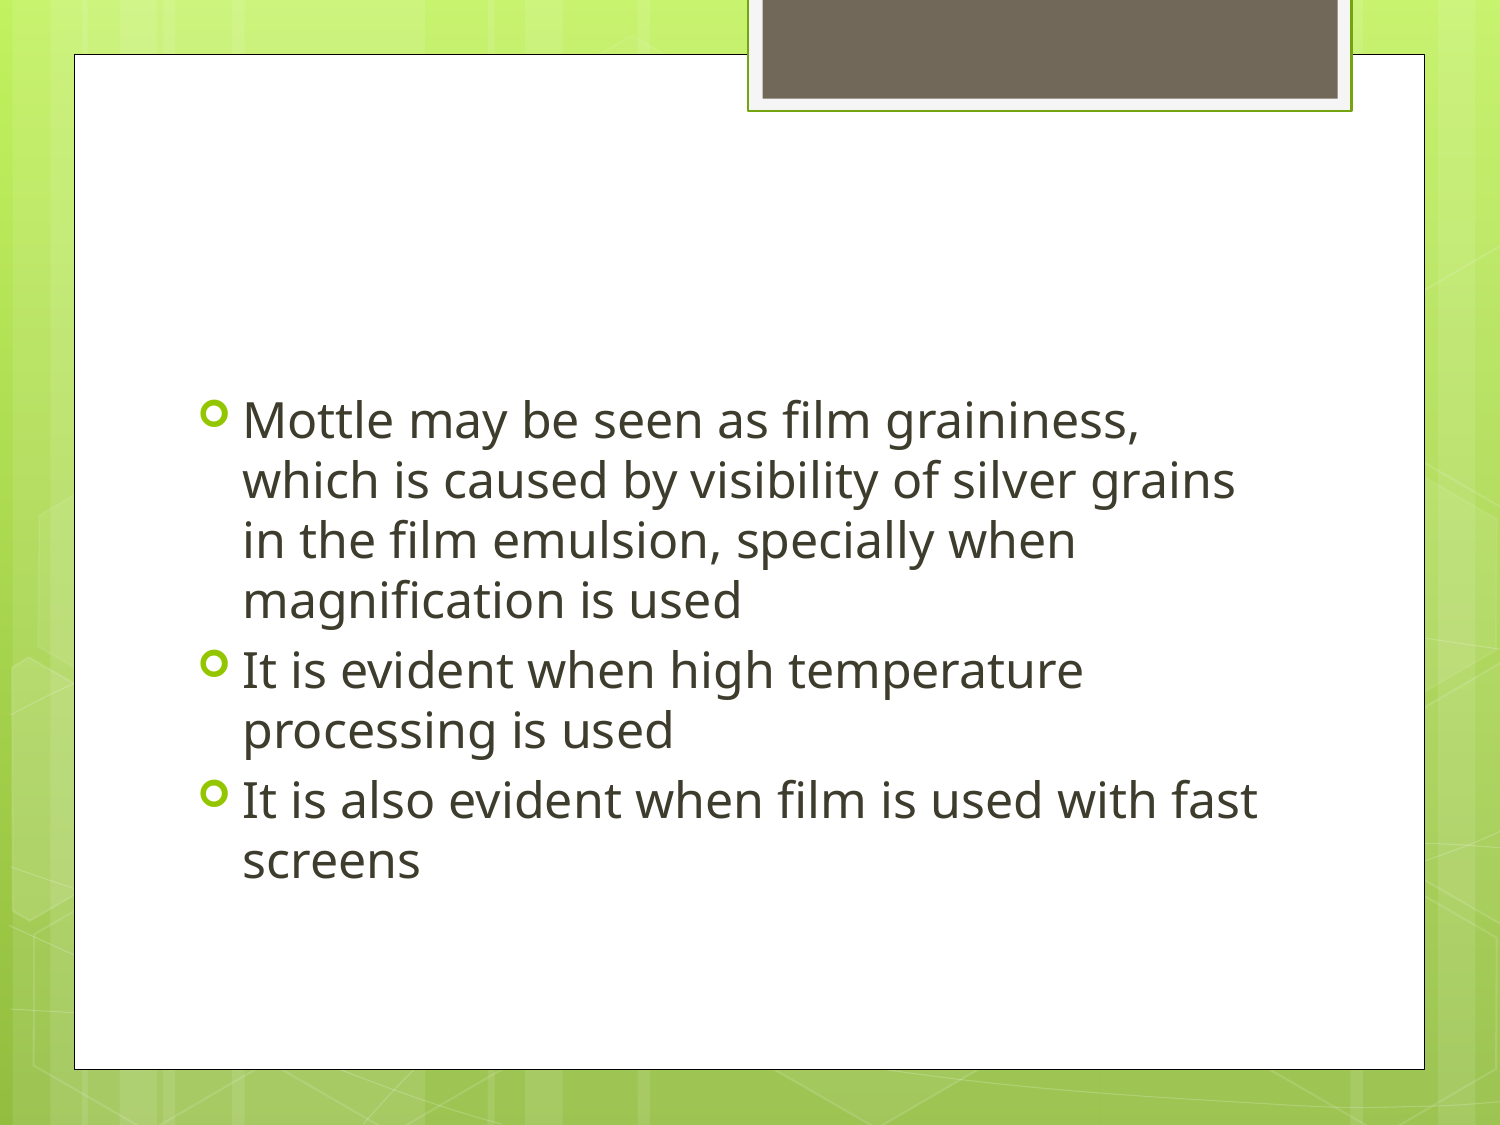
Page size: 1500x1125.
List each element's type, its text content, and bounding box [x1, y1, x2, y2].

list Mottle may be seen as film graininess, which is caused by visibility of silver grains in the film emulsion, specially when magnification is used It is evident when high temperature processing is used It is also evident when film is used with fast screens [171, 381, 1283, 957]
